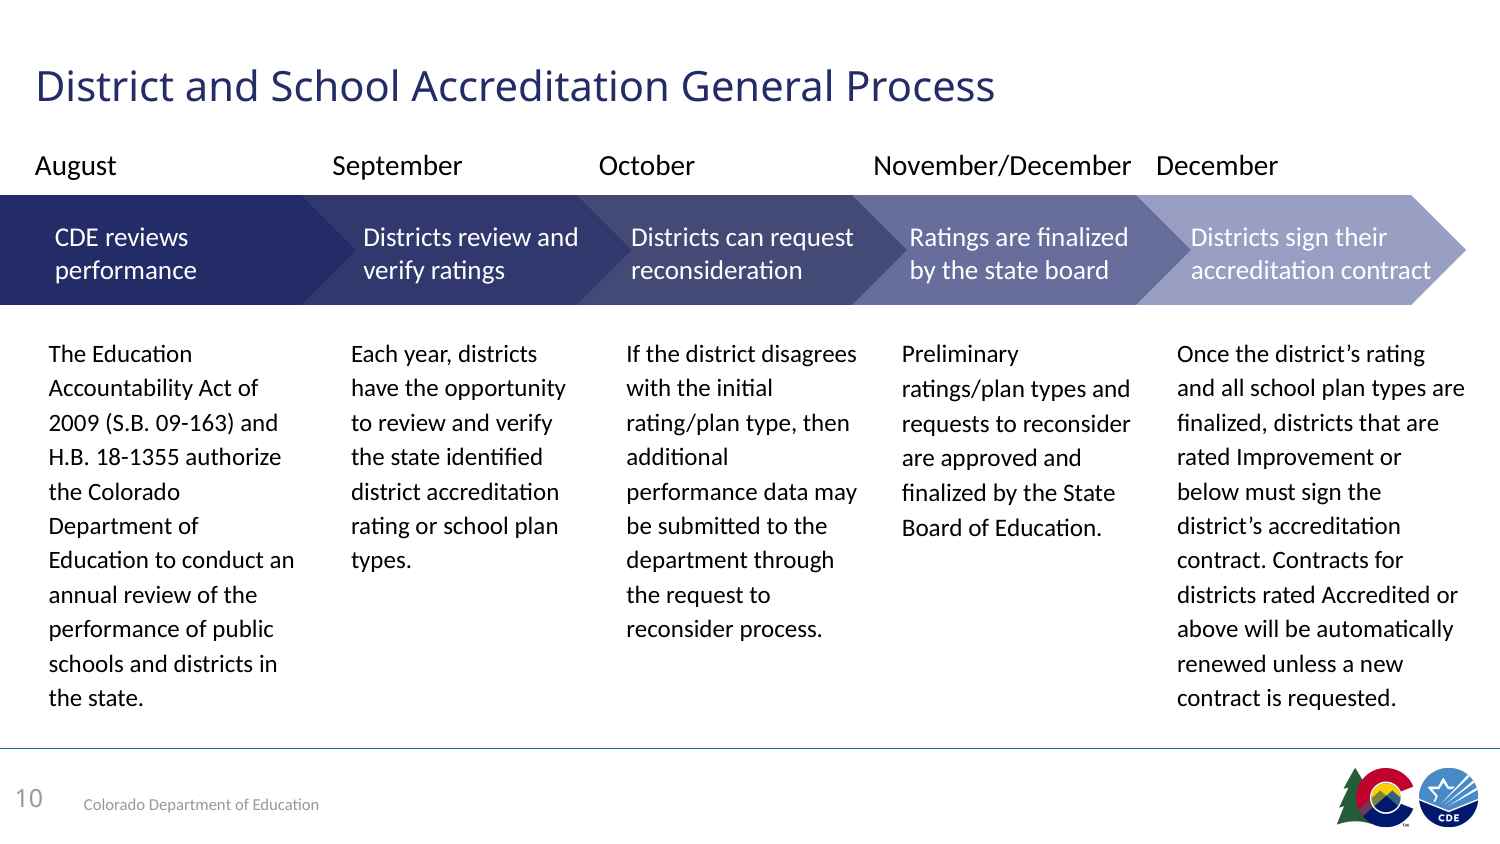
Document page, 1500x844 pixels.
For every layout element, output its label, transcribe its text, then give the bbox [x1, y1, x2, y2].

text_box October [583, 131, 780, 197]
title CDE reviews performance [54, 219, 282, 281]
picture [1336, 767, 1479, 828]
text_box September [317, 131, 513, 197]
text_box November/December [858, 131, 1141, 197]
text_box December [1141, 131, 1415, 197]
subtitle Once the district’s rating and all school plan types are finalized, districts that are rated Improvement or below must sign the district’s accreditation contract. Contracts for districts rated Accredited or above will be automatically renewed unless a new contract is requested. [1177, 332, 1470, 721]
slide_number 10 [14, 767, 105, 832]
subtitle If the district disagrees with the initial rating/plan type, then additional performance data may be submitted to the department through the request to reconsider process. [626, 332, 866, 721]
title Districts can request reconsideration [631, 219, 871, 281]
text_box August [19, 131, 142, 197]
subtitle Preliminary ratings/plan types and requests to reconsider are approved and finalized by the State Board of Education. [901, 332, 1142, 721]
subtitle Each year, districts have the opportunity to review and verify the state identified district accreditation rating or school plan types. [351, 332, 591, 721]
title District and School Accreditation General Process [34, 37, 1433, 132]
title Ratings are finalized by the state board [909, 219, 1150, 281]
title Districts sign their accreditation contract [1190, 219, 1444, 281]
title Districts review and verify ratings [363, 219, 603, 281]
subtitle The Education Accountability Act of 2009 (S.B. 09-163) and H.B. 18-1355 authorize the Colorado Department of Education to conduct an annual review of the performance of public schools and districts in the state. [48, 332, 302, 721]
